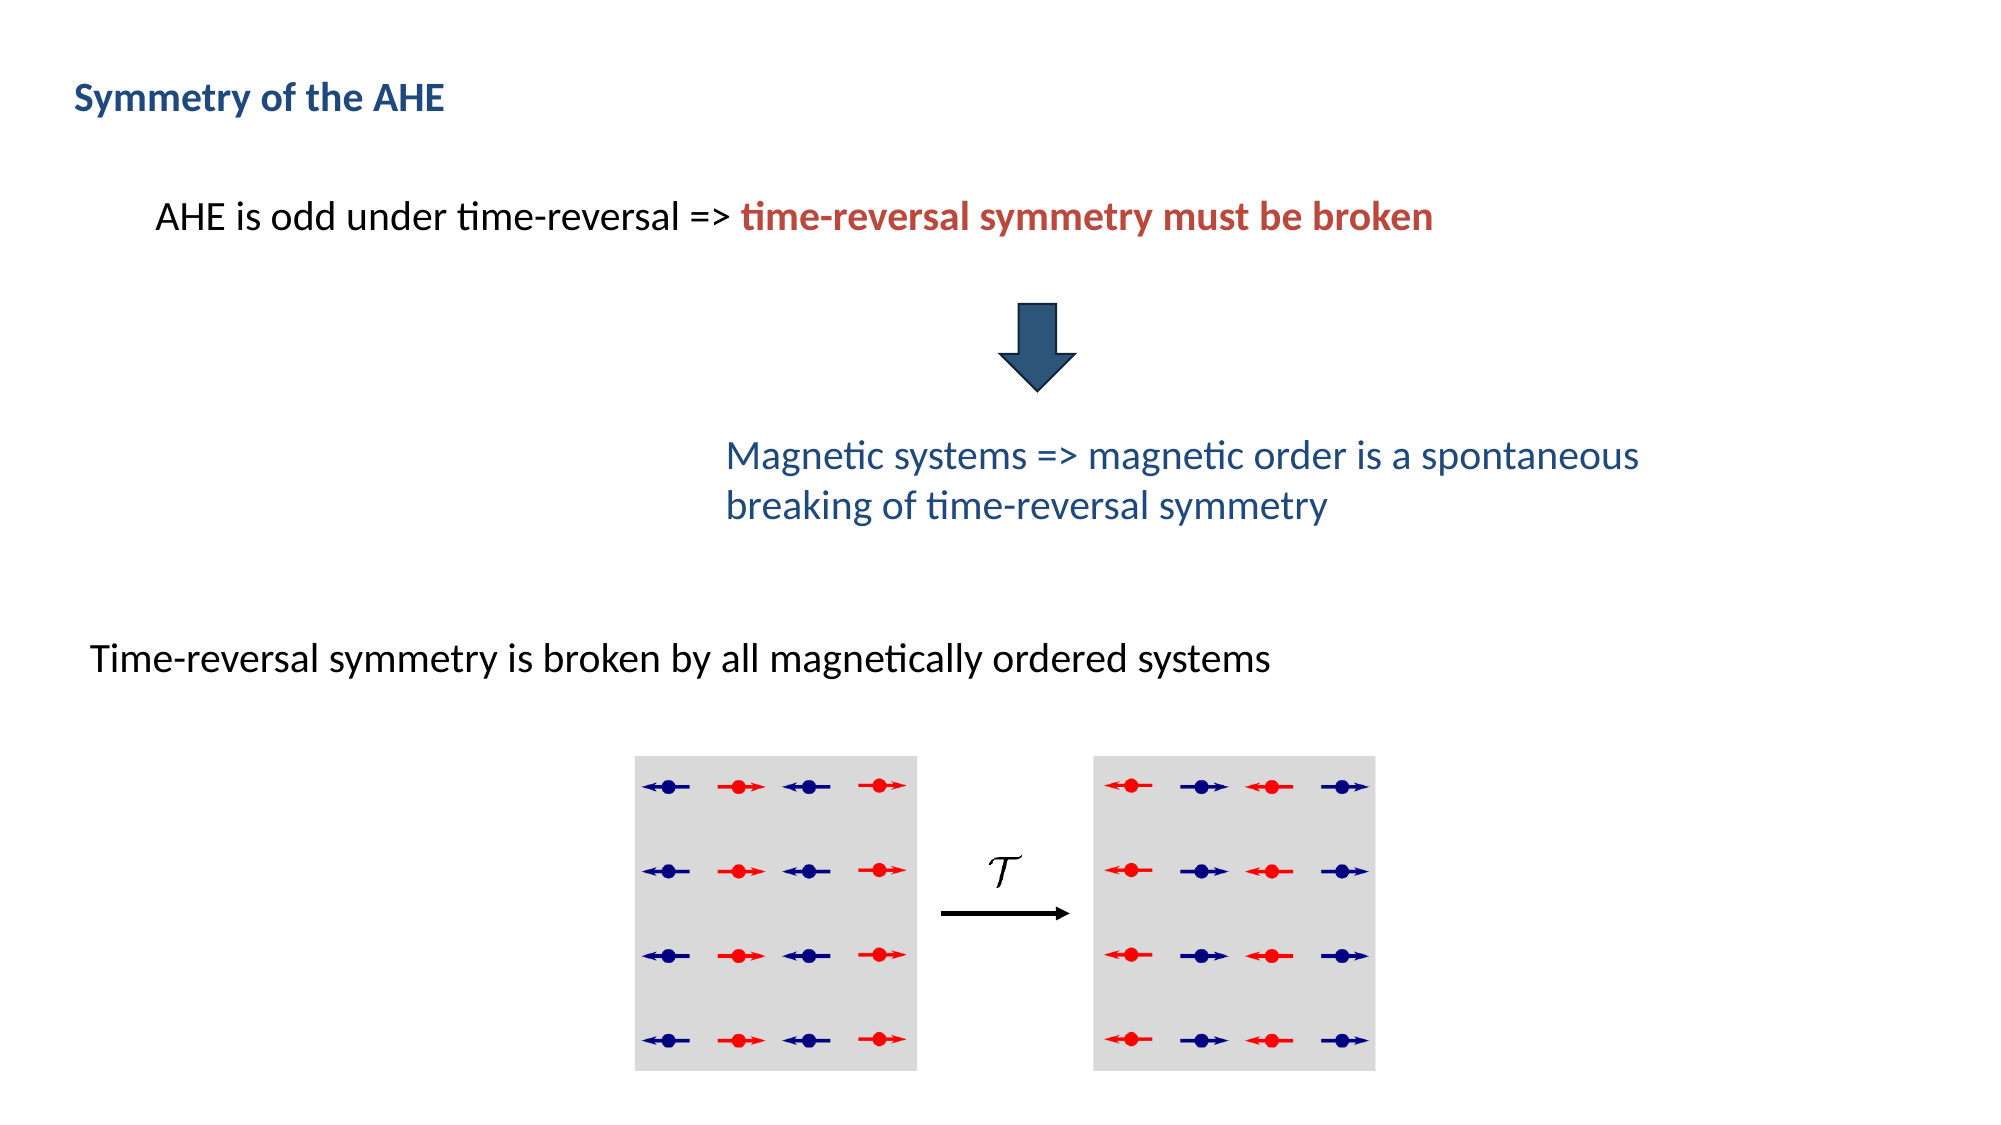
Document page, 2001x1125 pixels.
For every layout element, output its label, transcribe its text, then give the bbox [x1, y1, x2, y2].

text_box AHE is odd under time-reversal => time-reversal symmetry must be broken [140, 181, 1469, 246]
picture [988, 855, 1022, 888]
picture [1093, 756, 1376, 1071]
picture [634, 756, 918, 1071]
text_box [997, 302, 1078, 393]
text_box Time-reversal symmetry is broken by all magnetically ordered systems [75, 623, 1300, 689]
text_box Magnetic systems => magnetic order is a spontaneous breaking of time-reversal symmetry [710, 420, 1772, 536]
text_box Symmetry of the AHE [59, 62, 805, 128]
